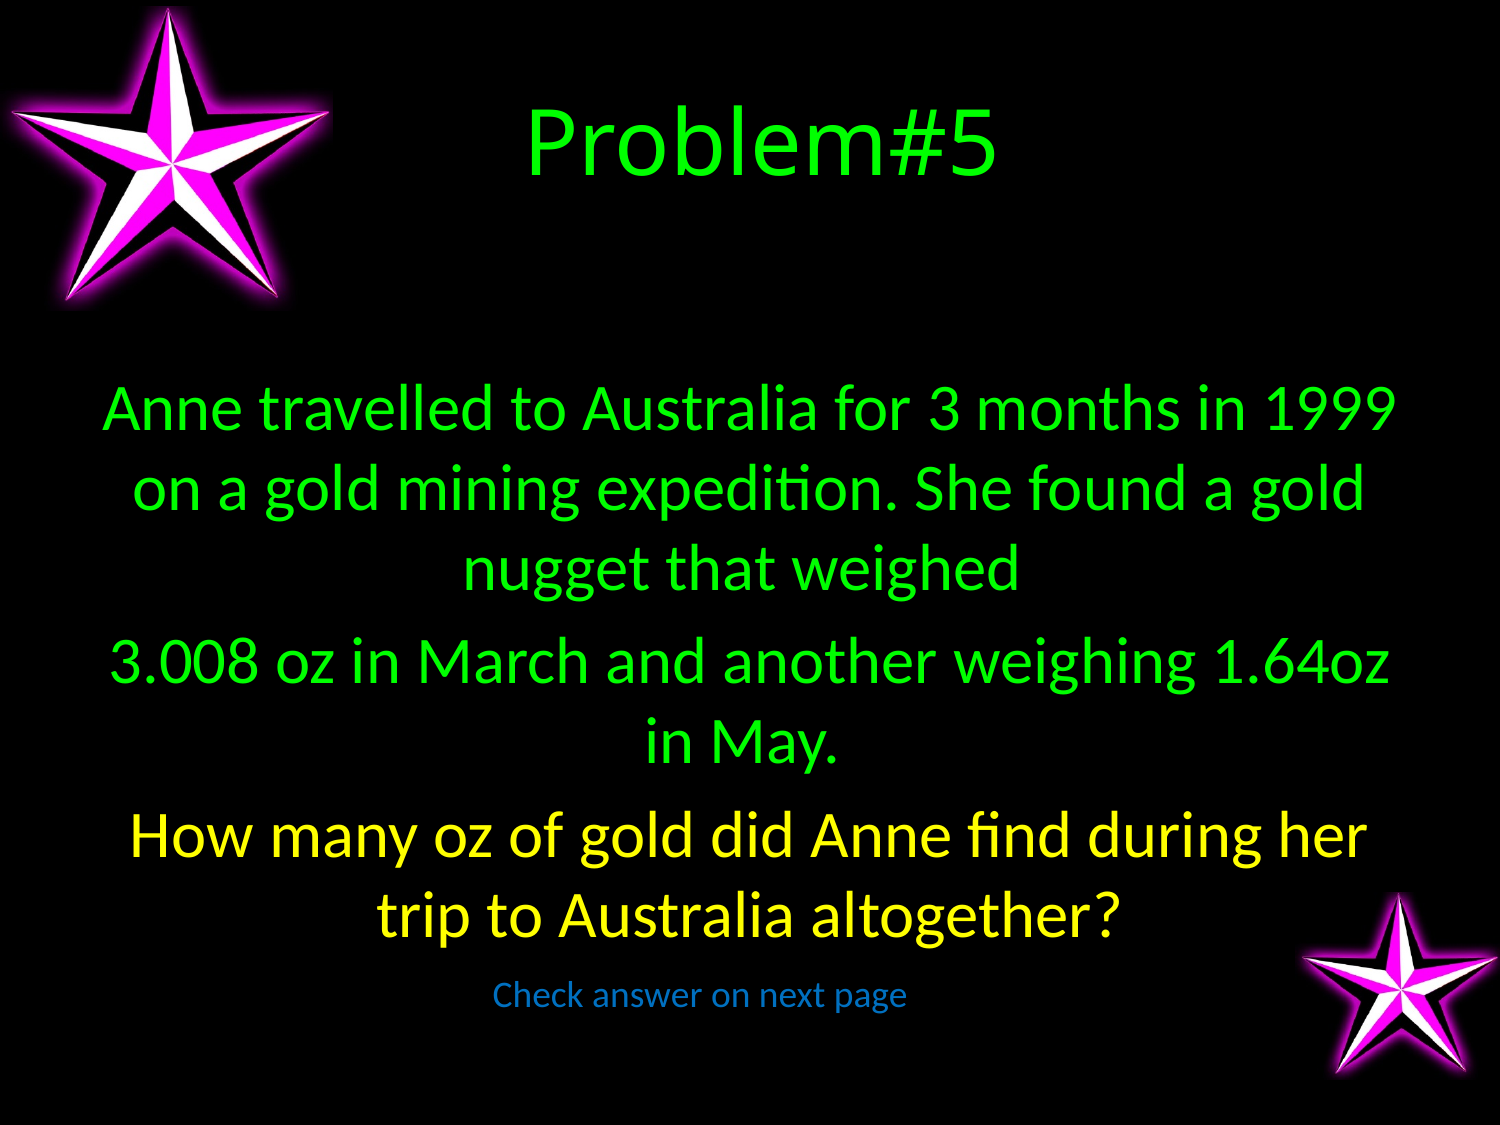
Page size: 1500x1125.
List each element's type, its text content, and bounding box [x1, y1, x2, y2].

title Problem#5 [337, 45, 1425, 233]
list Anne travelled to Australia for 3 months in 1999 on a gold mining expedition. She found a gold nugget that weighed 3.008 oz in March and another weighing 1.64oz in May. How many oz of gold did Anne find during her trip to Australia altogether? [75, 262, 1425, 1005]
picture [1295, 892, 1500, 1081]
picture [0, 6, 333, 312]
text_box Check answer on next page [477, 962, 923, 1068]
